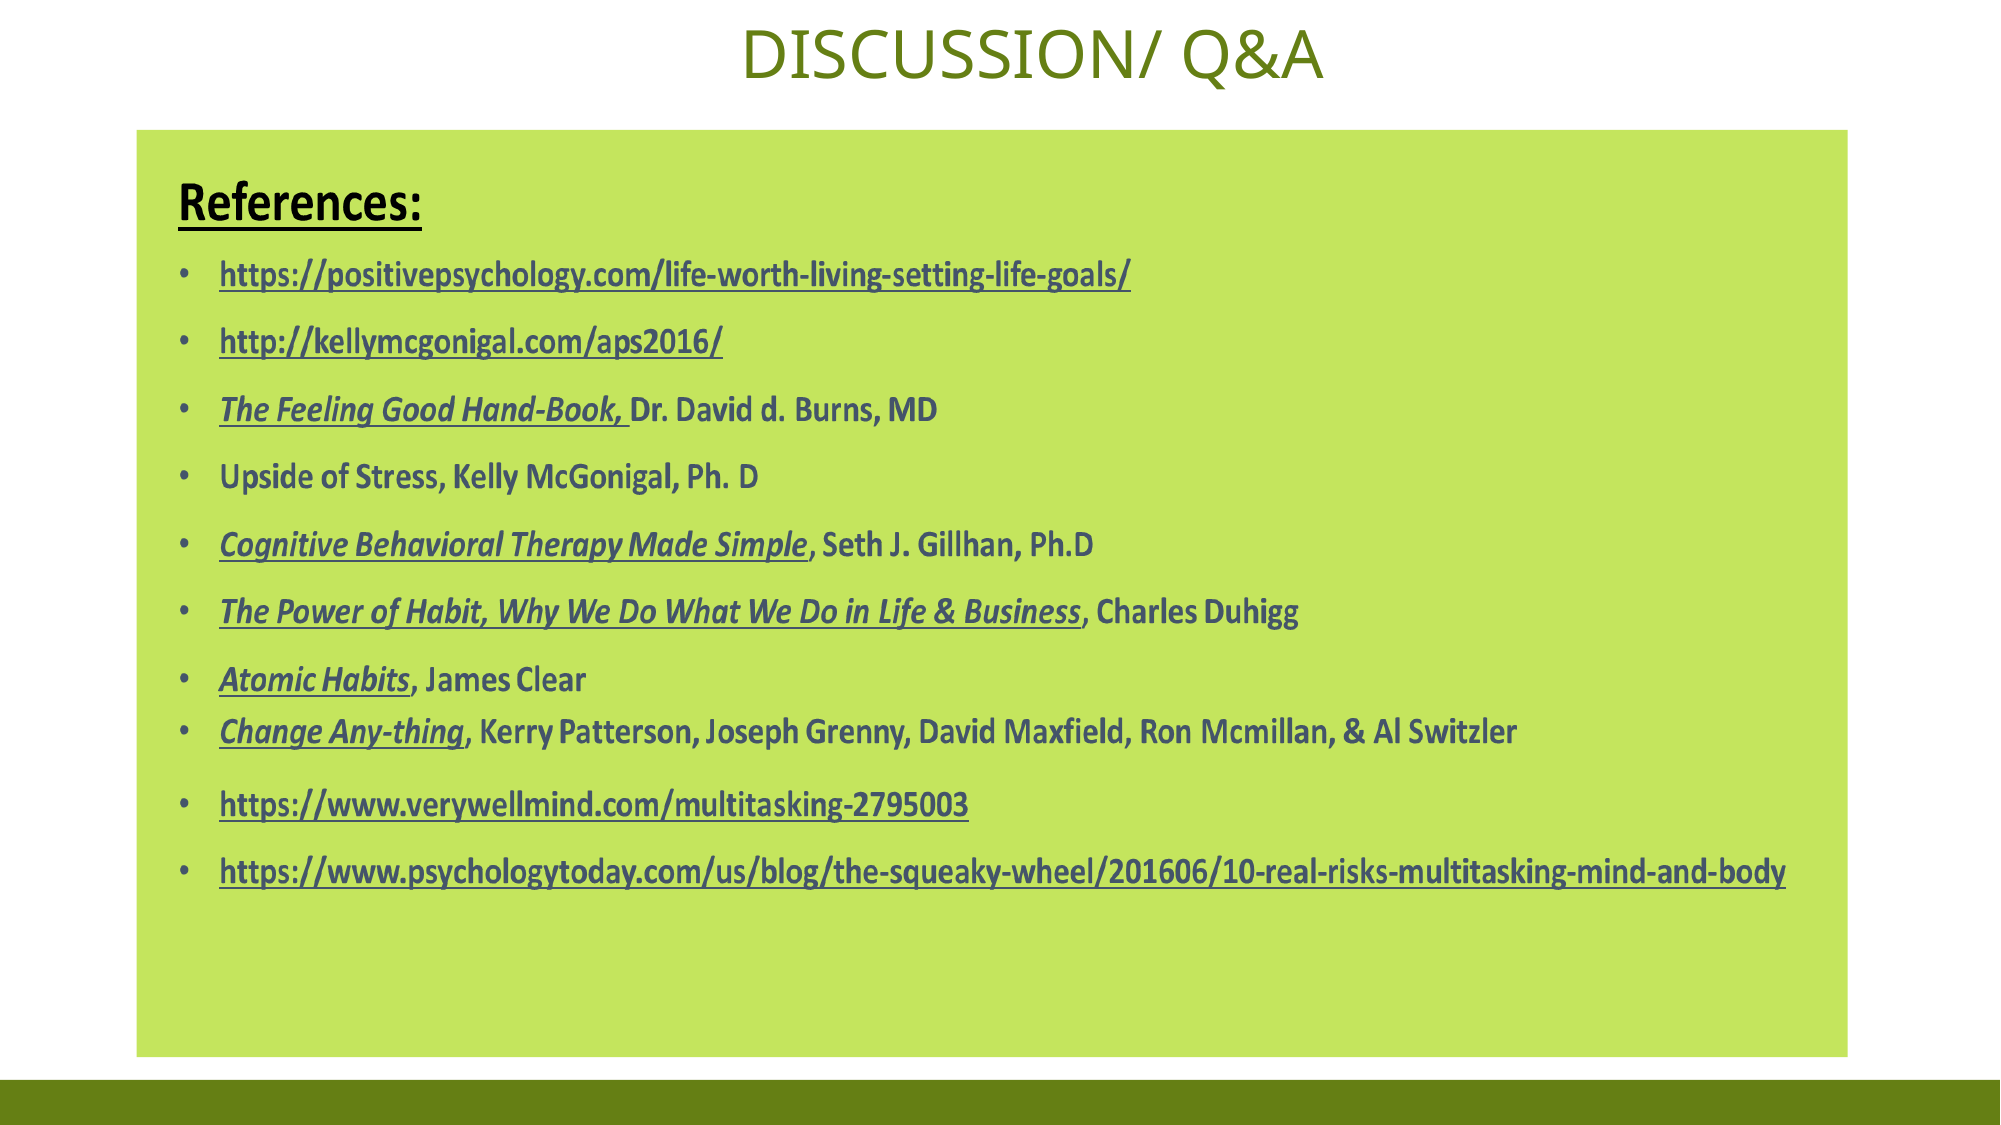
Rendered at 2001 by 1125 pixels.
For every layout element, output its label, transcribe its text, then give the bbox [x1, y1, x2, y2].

picture [147, 148, 1806, 917]
text_box [136, 129, 1848, 1058]
title Discussion/ Q&A [326, 0, 1737, 92]
